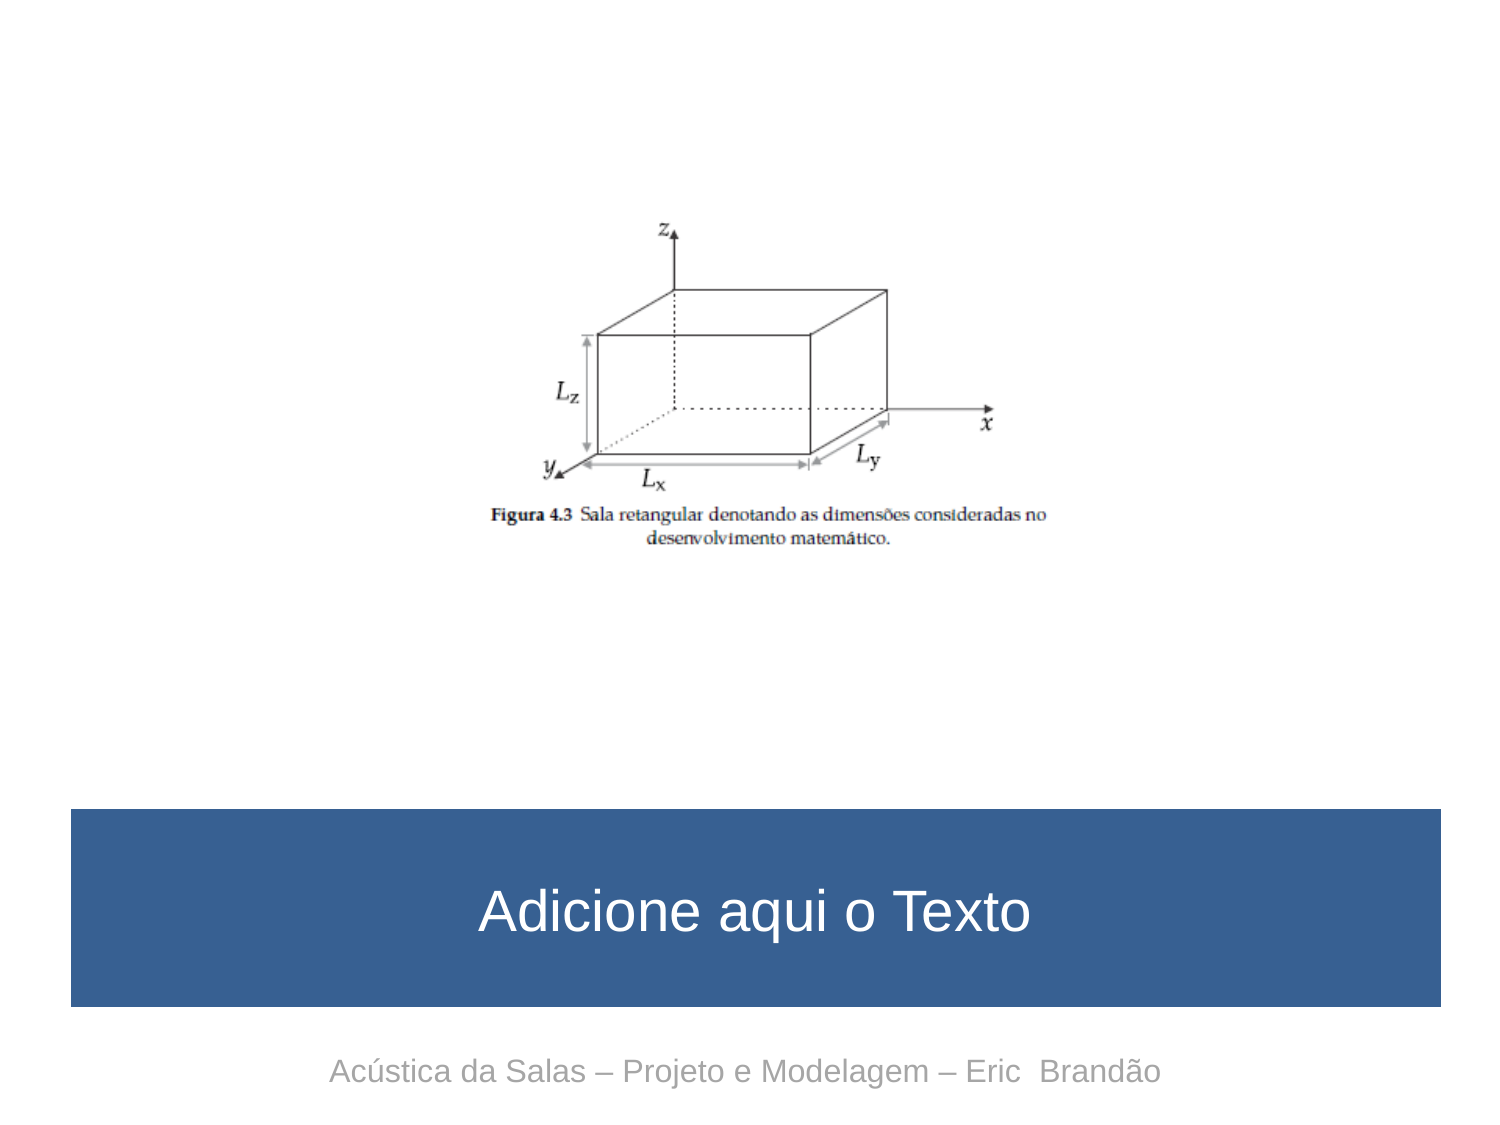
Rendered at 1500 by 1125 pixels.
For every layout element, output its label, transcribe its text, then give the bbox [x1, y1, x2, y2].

text_box Adicione aqui o Texto [70, 808, 1442, 1008]
picture [440, 207, 1071, 557]
footer Acústica da Salas – Projeto e Modelagem – Eric Brandão [0, 1042, 1500, 1103]
